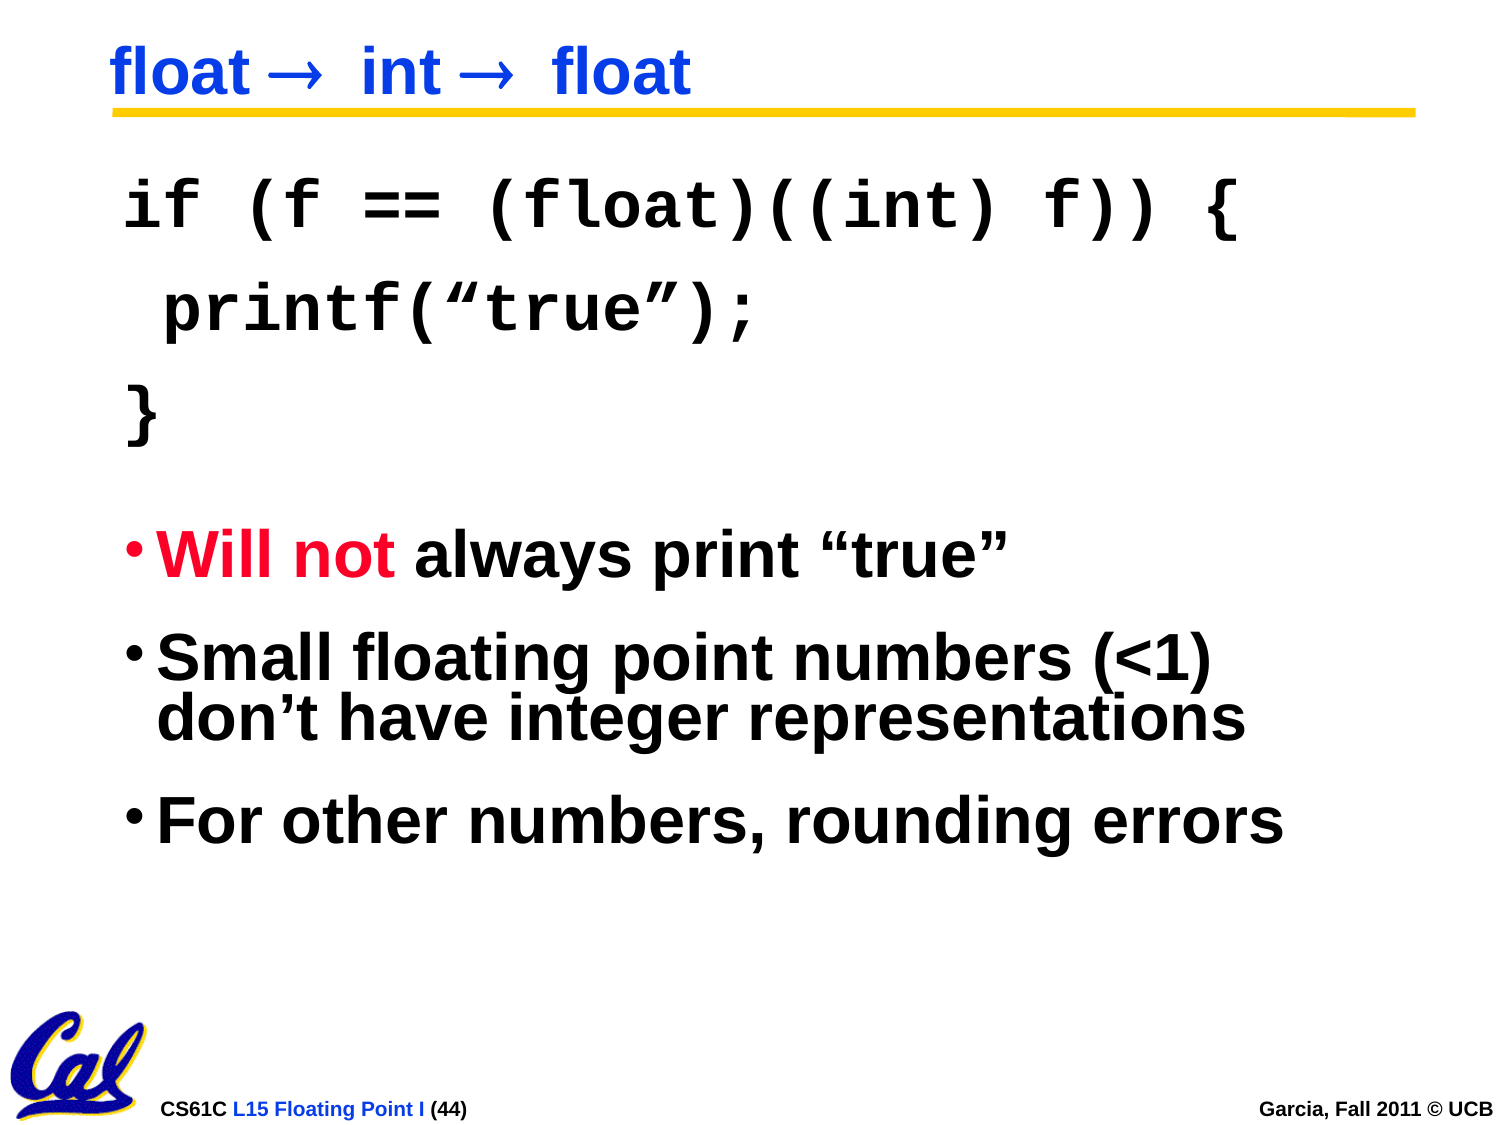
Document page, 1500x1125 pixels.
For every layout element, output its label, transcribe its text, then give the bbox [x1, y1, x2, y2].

picture [10, 1011, 150, 1121]
title float  int  float [98, 34, 726, 113]
text_box if (f == (float)((int) f)) { printf(“true”); } [112, 174, 1400, 450]
list Will not always print “true” Small floating point numbers (<1) don’t have integer representations For other numbers, rounding errors [111, 524, 1401, 998]
